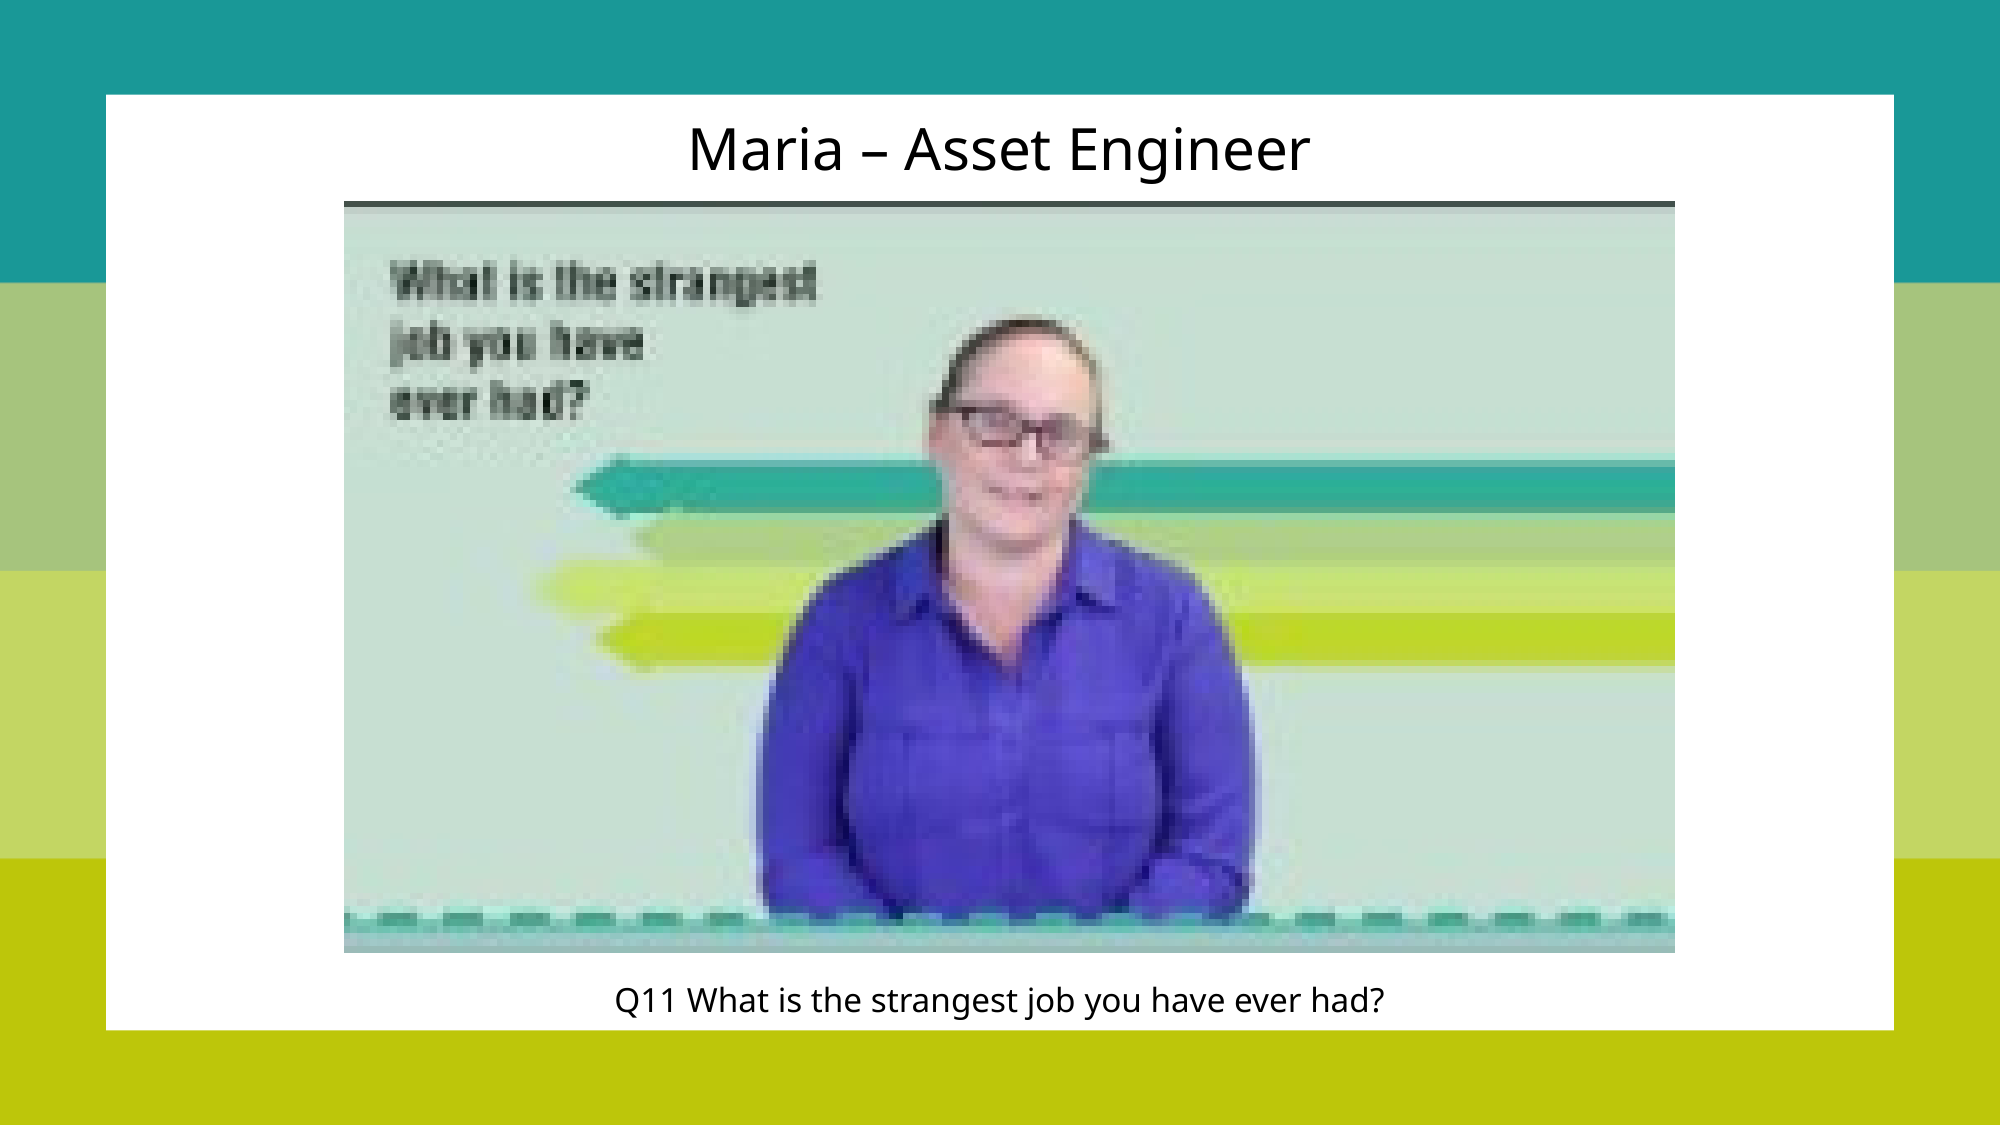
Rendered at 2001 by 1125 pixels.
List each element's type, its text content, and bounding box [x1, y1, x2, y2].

text_box Q11 What is the strangest job you have ever had? [317, 971, 1683, 1027]
text_box Maria – Asset Engineer [673, 104, 1327, 190]
picture [0, 0, 2000, 1125]
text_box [343, 201, 1676, 954]
